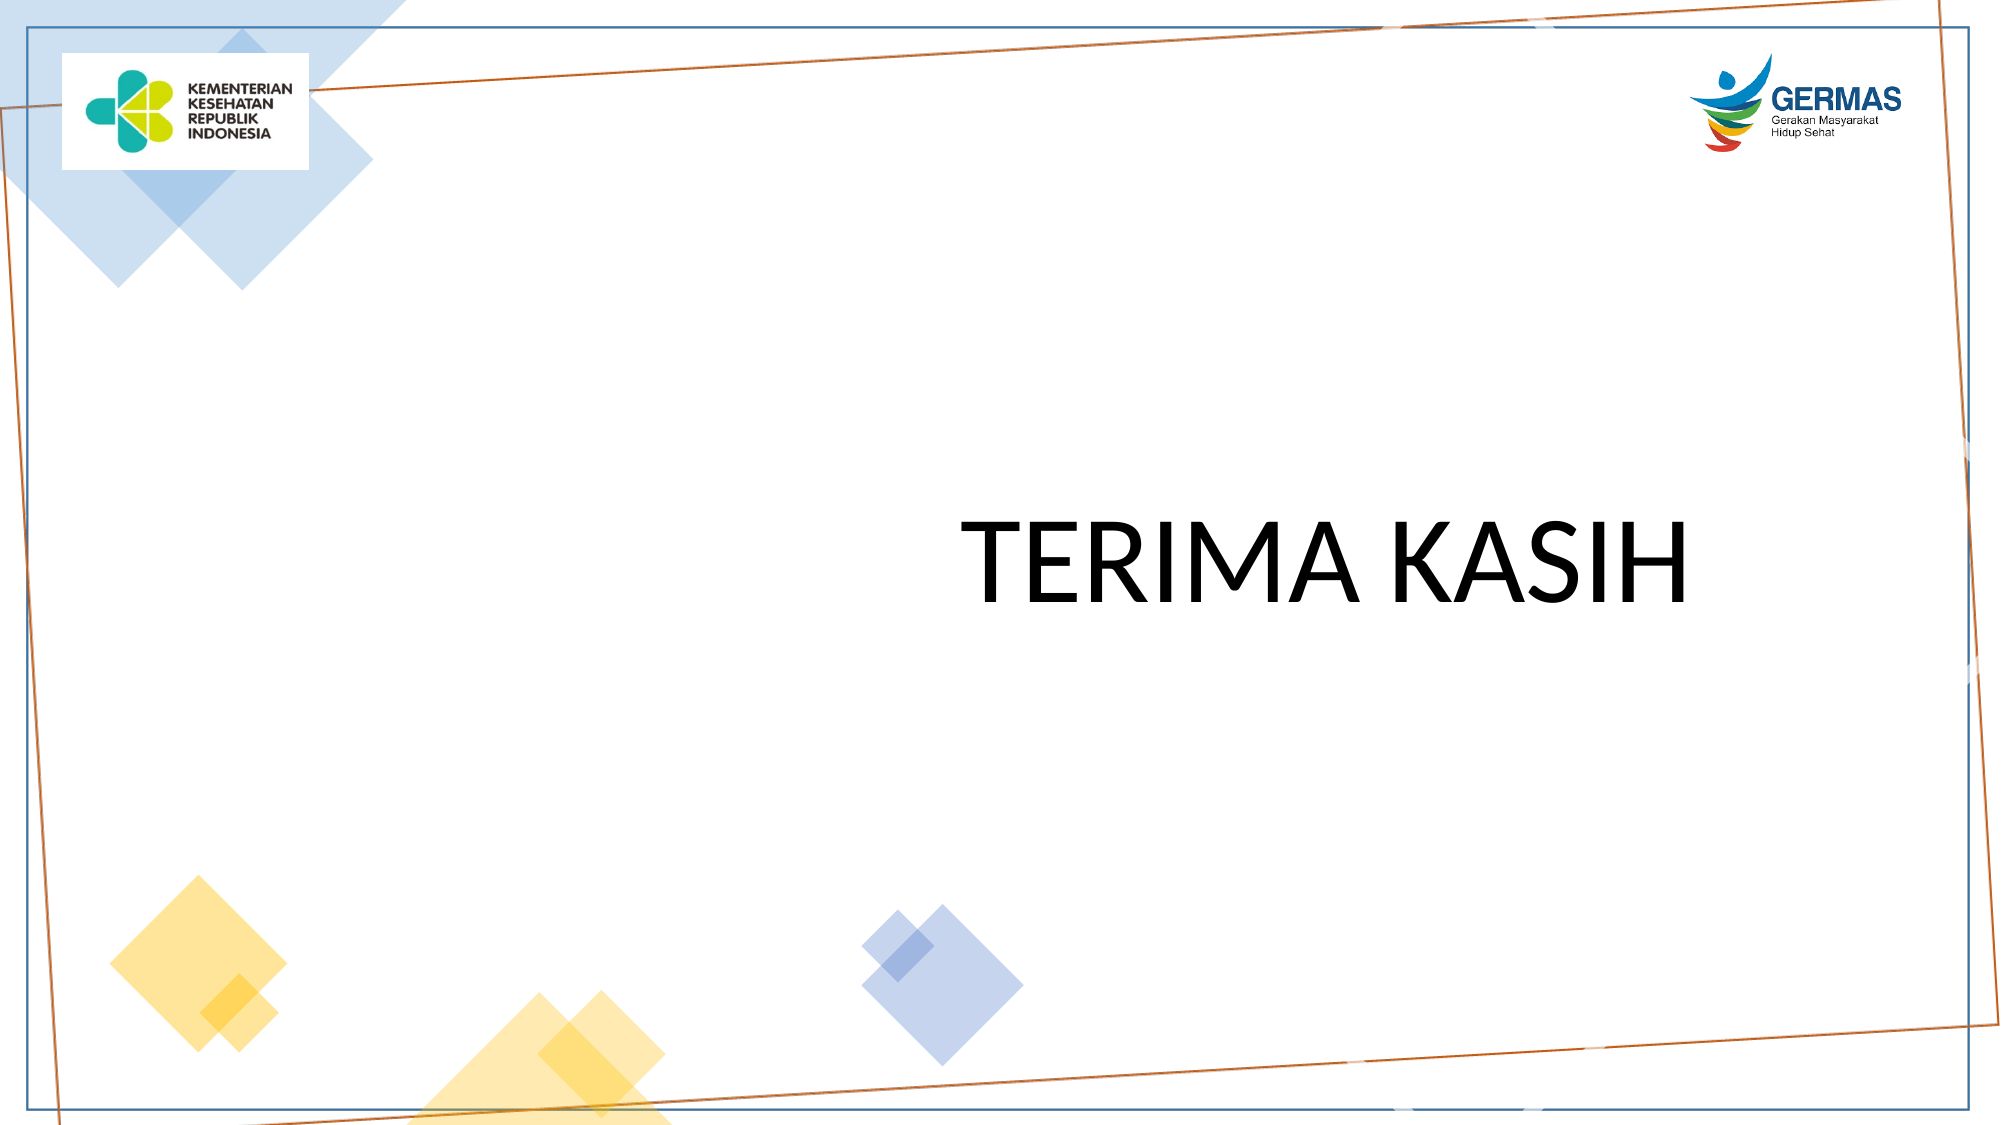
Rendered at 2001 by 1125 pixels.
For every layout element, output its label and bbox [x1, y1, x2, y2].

picture [61, 53, 309, 170]
text_box [404, 989, 674, 1125]
text_box [861, 903, 1024, 1067]
text_box [0, 0, 409, 291]
picture [0, 0, 2000, 1125]
text_box [109, 874, 288, 1053]
